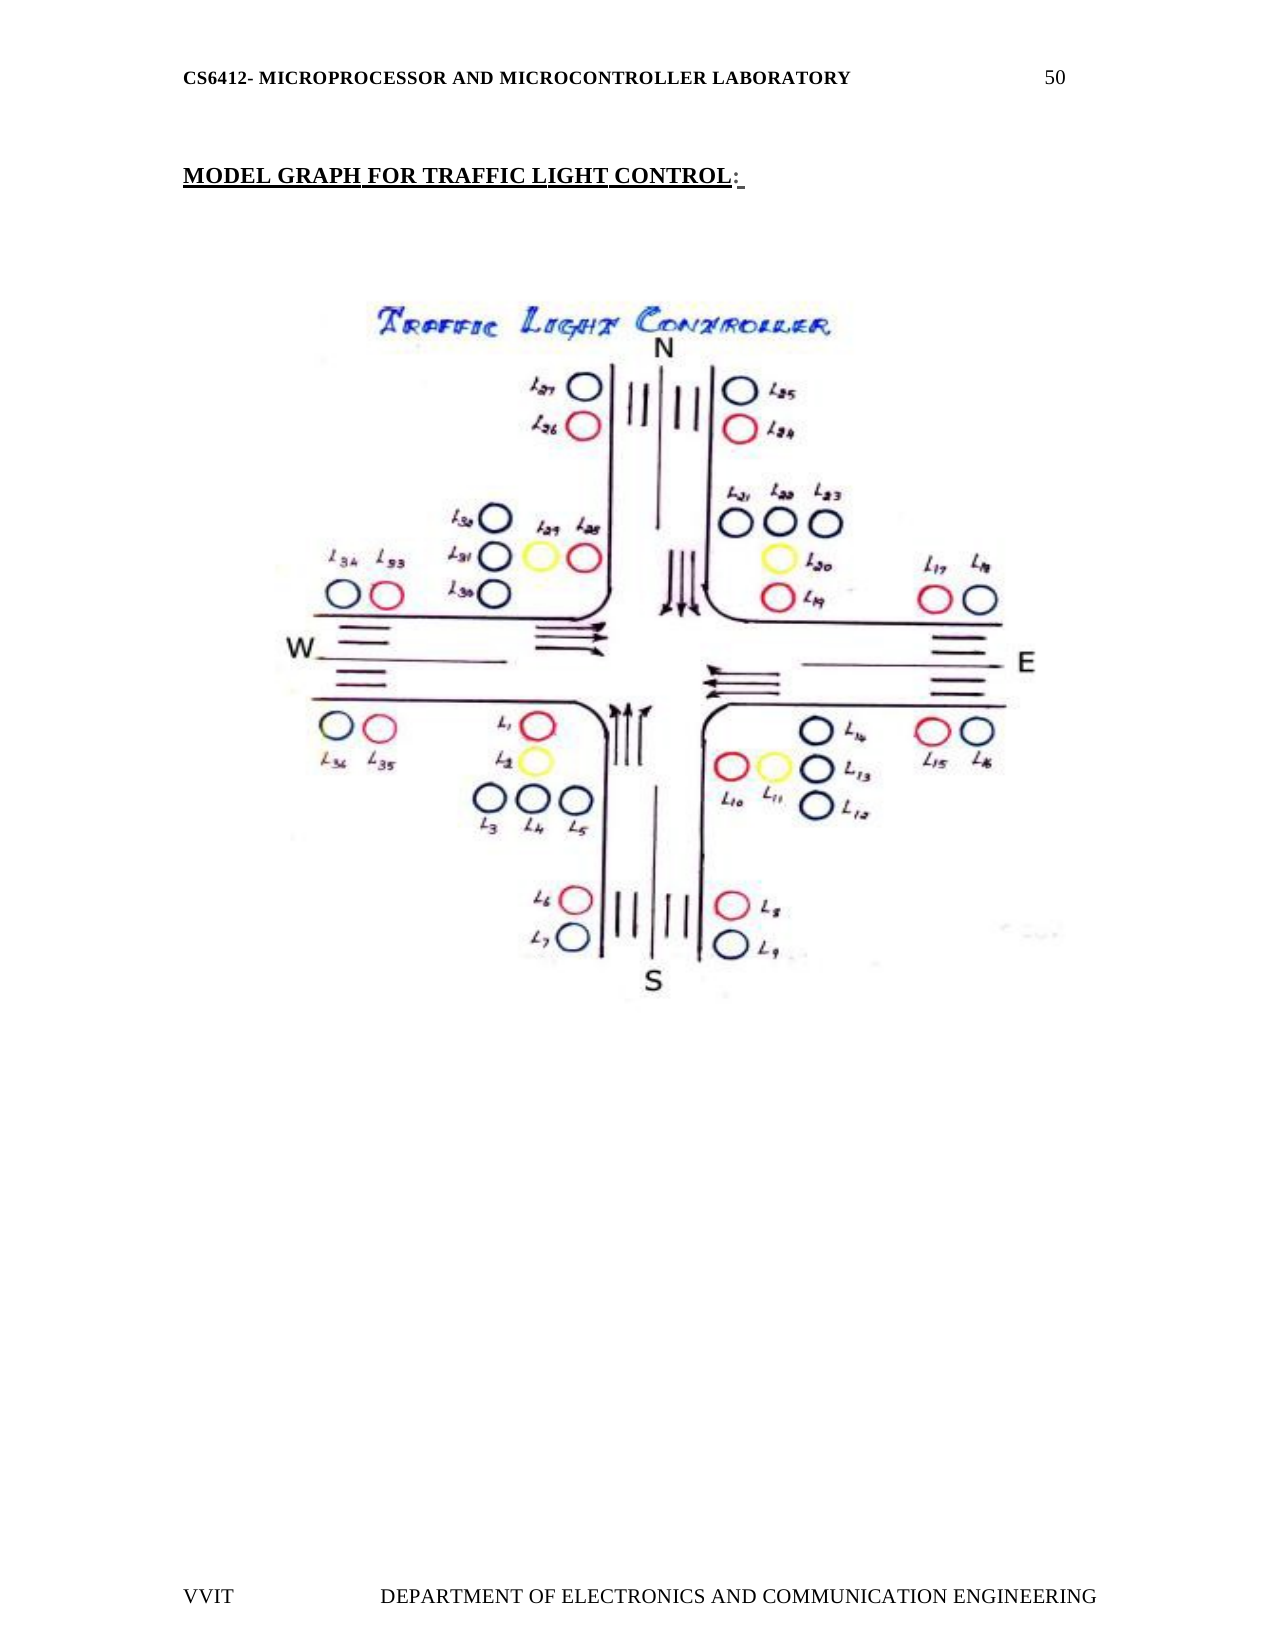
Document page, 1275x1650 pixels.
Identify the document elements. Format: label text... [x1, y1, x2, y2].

slide_number DEPARTMENT OF ELECTRONICS AND COMMUNICATION ENGINEERING [378, 1582, 1110, 1610]
text_box 50 [1042, 63, 1069, 91]
text_box CS6412- MICROPROCESSOR AND MICROCONTROLLER LABORATORY [181, 65, 858, 91]
text_box MODEL GRAPH FOR TRAFFIC LIGHT CONTROL: [181, 160, 747, 191]
text_box [215, 249, 1081, 1022]
footer VVIT [181, 1582, 237, 1610]
